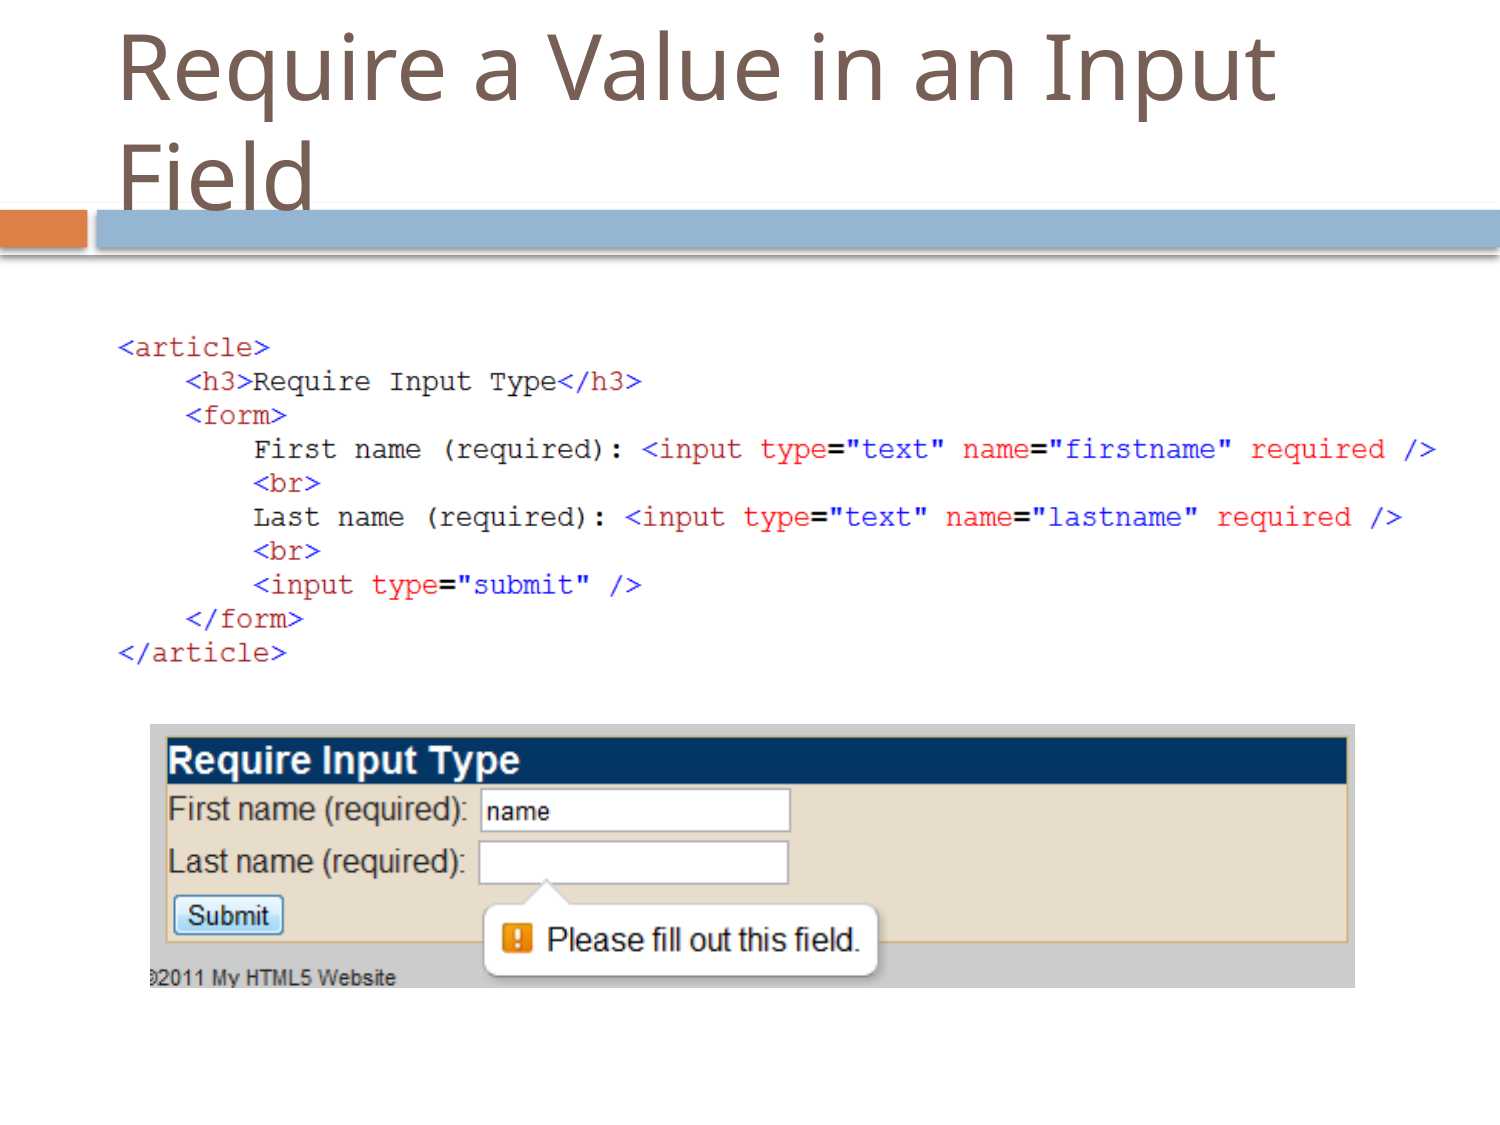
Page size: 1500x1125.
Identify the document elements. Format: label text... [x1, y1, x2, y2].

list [112, 324, 1451, 671]
picture [149, 724, 1355, 988]
title Require a Value in an Input Field [100, 37, 1438, 200]
